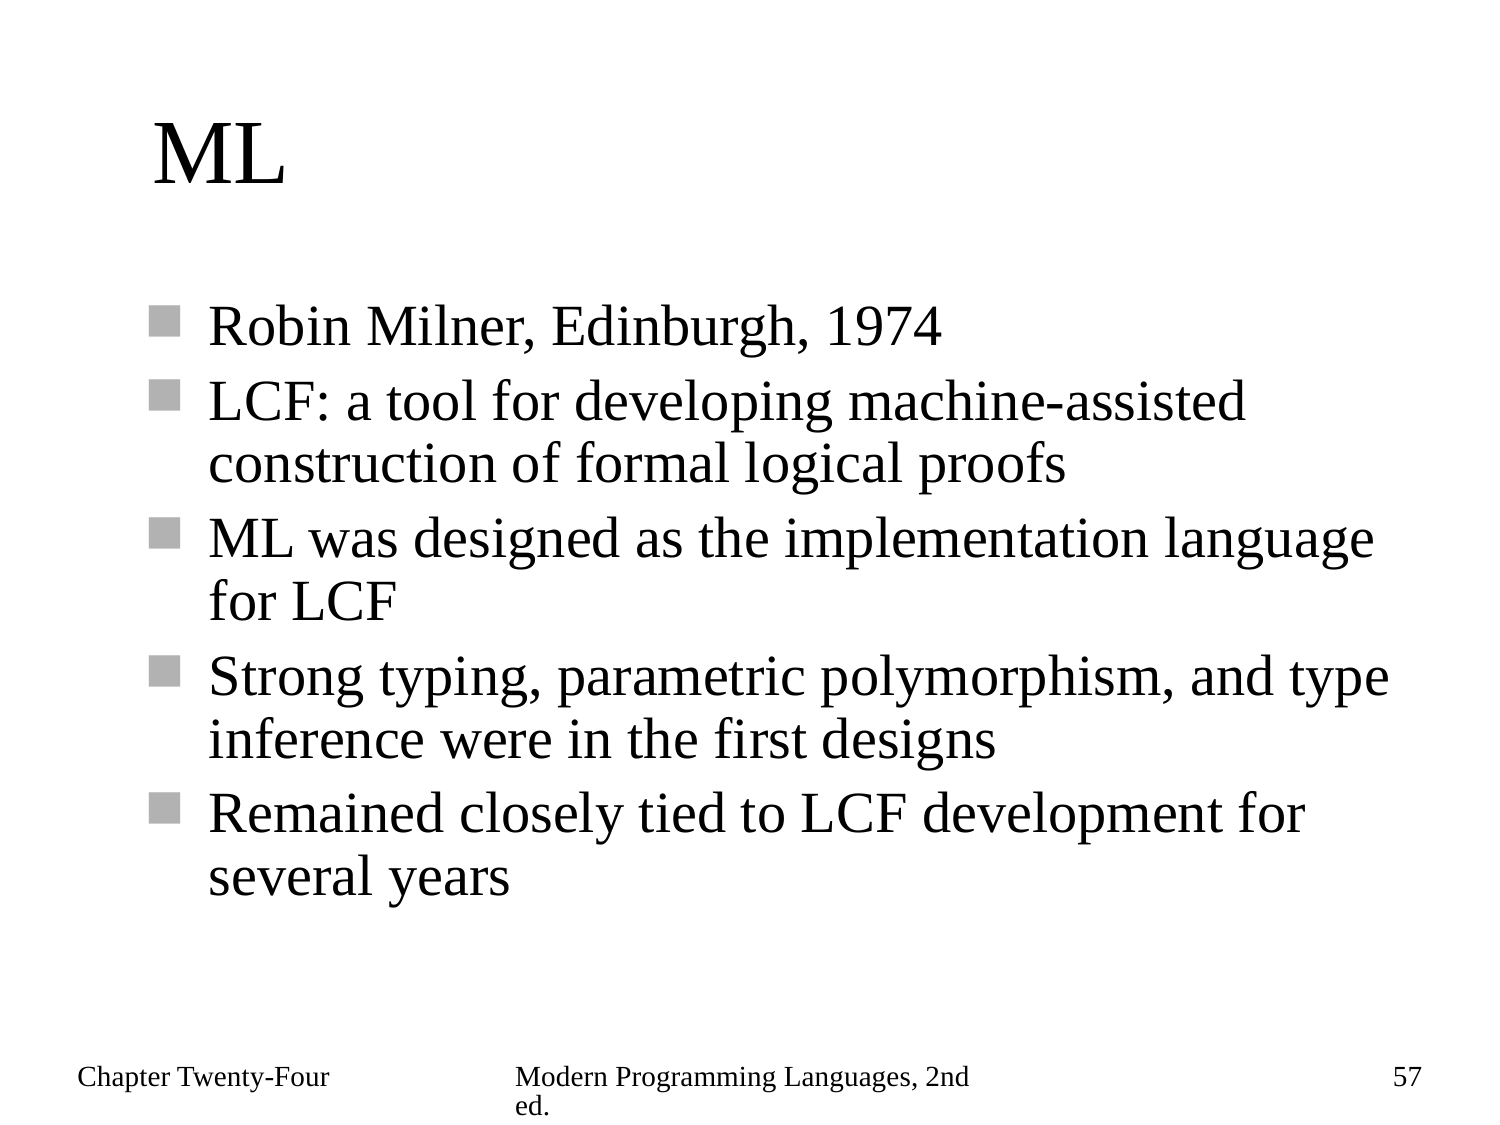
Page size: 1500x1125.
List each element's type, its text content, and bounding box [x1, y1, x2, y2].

list Robin Milner, Edinburgh, 1974 LCF: a tool for developing machine-assisted construction of formal logical proofs ML was designed as the implementation language for LCF Strong typing, parametric polymorphism, and type inference were in the first designs Remained closely tied to LCF development for several years [137, 287, 1413, 963]
footer Modern Programming Languages, 2nd ed. [499, 1036, 1001, 1113]
title ML [137, 56, 1413, 238]
slide_number Chapter Twenty-Four [62, 1036, 401, 1113]
slide_number 57 [1124, 1036, 1438, 1113]
